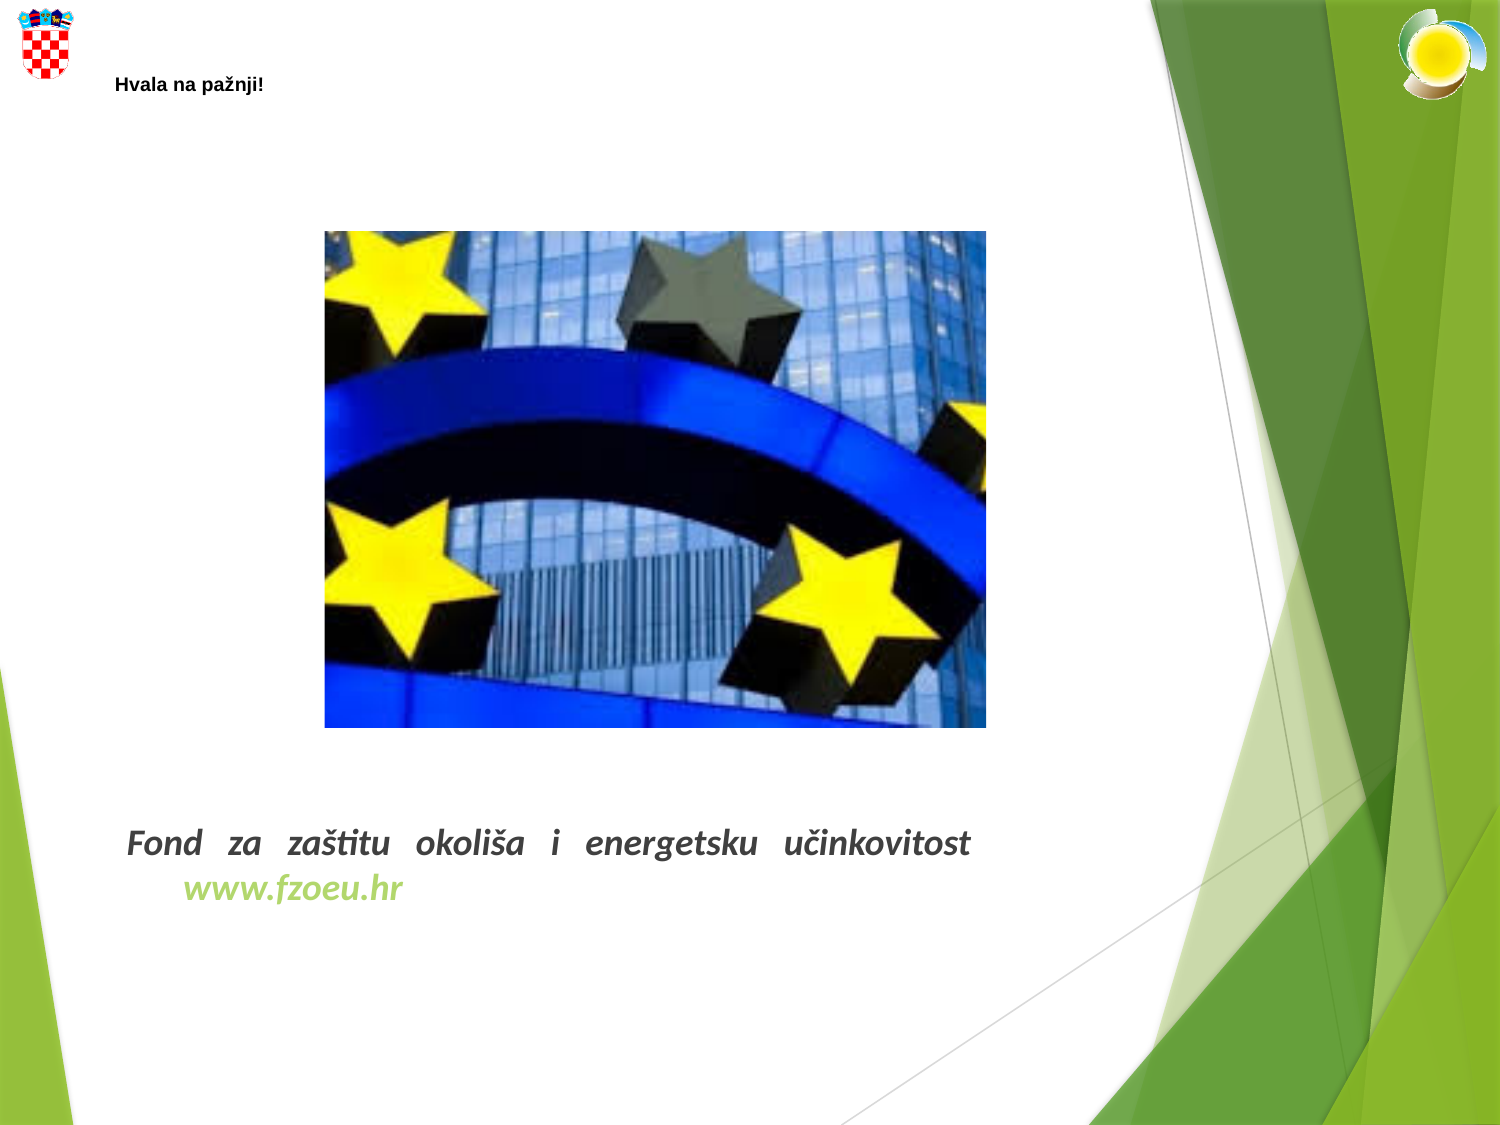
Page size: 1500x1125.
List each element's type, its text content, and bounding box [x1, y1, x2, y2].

text_box Fond za zaštitu okoliša i energetsku učinkovitost www.fzoeu.hr [112, 810, 1013, 964]
picture [17, 7, 74, 79]
title Hvala na pažnji! [99, 41, 880, 126]
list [324, 231, 987, 729]
picture [1397, 7, 1487, 100]
